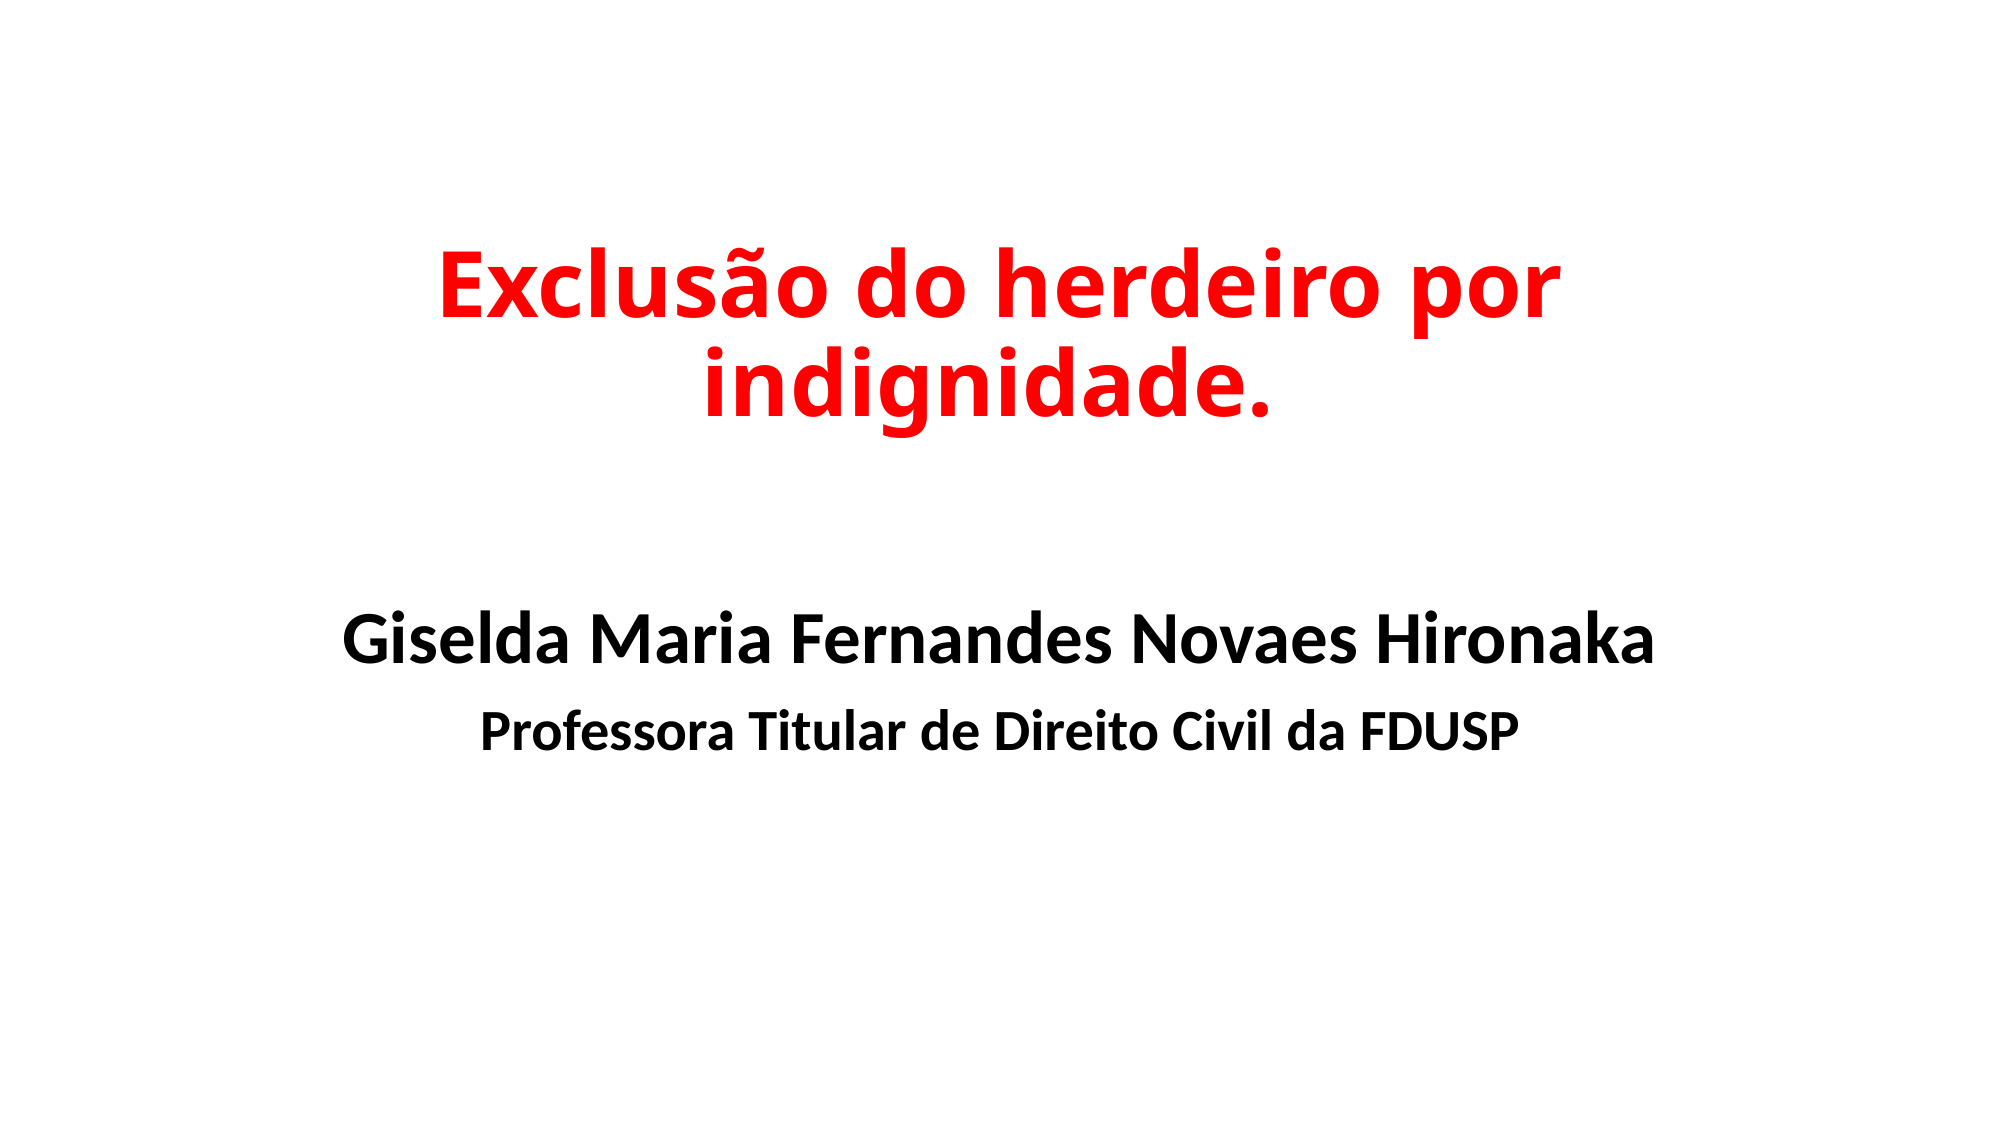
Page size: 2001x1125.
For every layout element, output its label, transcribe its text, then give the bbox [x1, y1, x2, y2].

subtitle Giselda Maria Fernandes Novaes Hironaka Professora Titular de Direito Civil da FDUSP [249, 590, 1750, 863]
title Exclusão do herdeiro por indignidade. [249, 184, 1750, 444]
